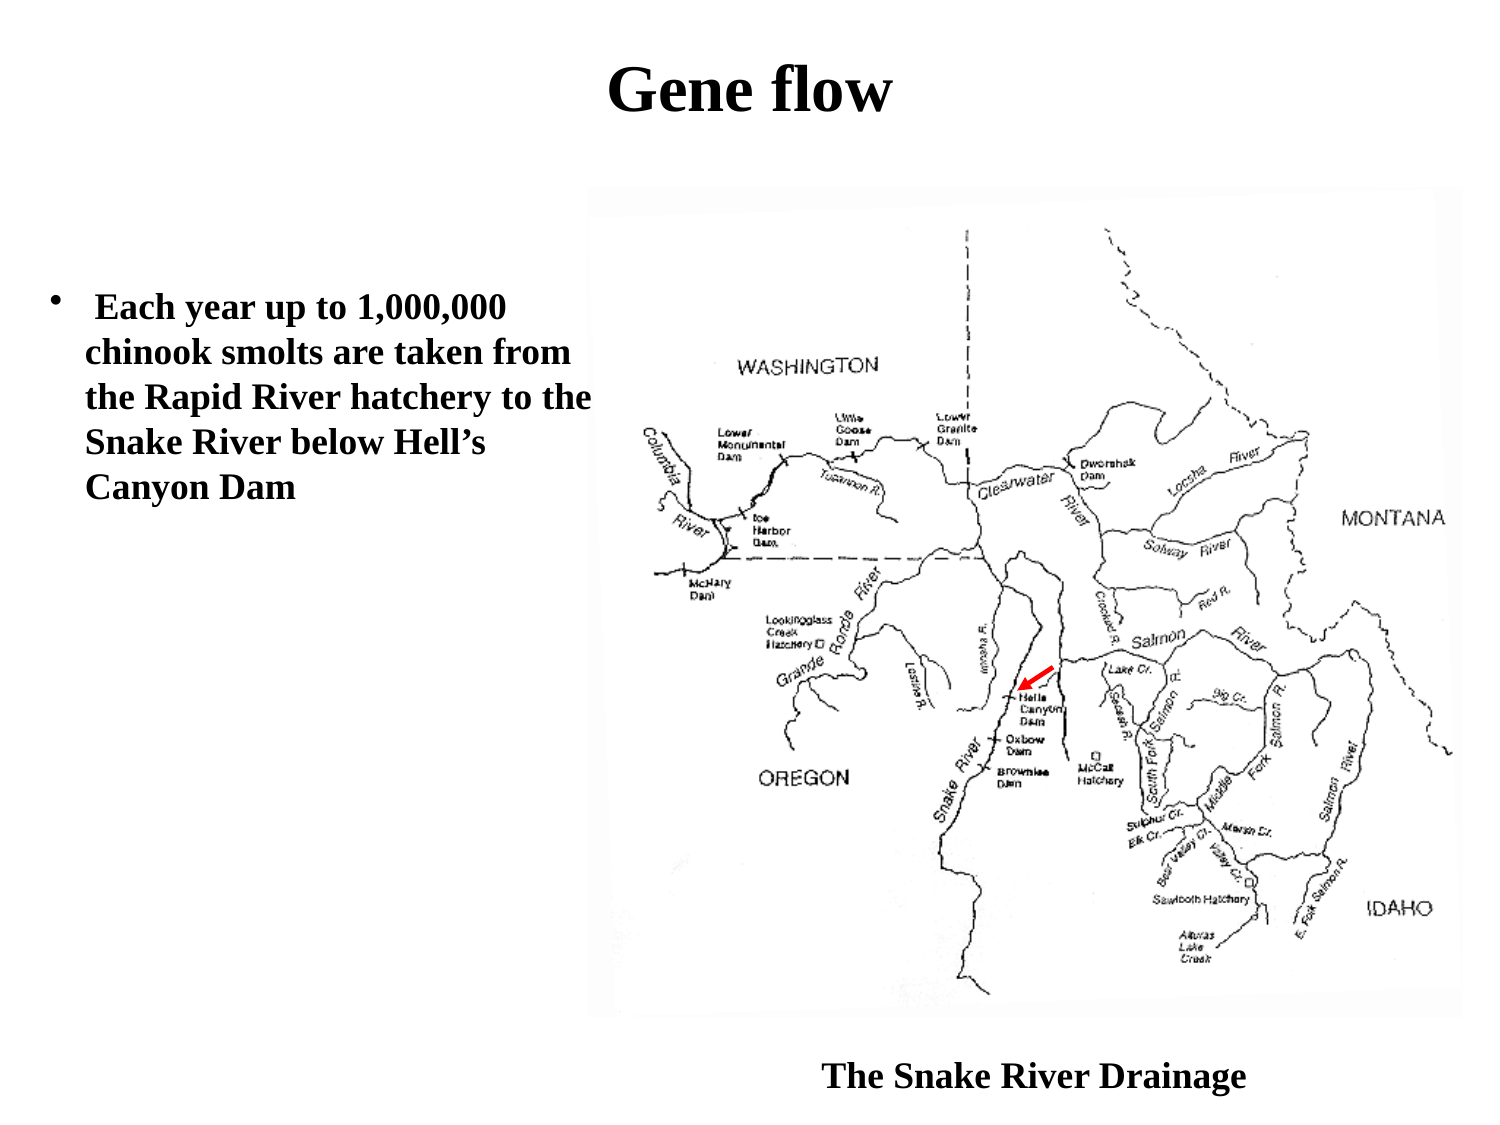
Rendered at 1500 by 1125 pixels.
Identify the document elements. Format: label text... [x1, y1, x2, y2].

text_box Each year up to 1,000,000 chinook smolts are taken from the Rapid River hatchery to the Snake River below Hell’s Canyon Dam [34, 274, 582, 515]
text_box The Snake River Drainage [806, 1043, 1263, 1104]
picture [587, 187, 1463, 1018]
text_box Gene flow [0, 37, 1500, 133]
